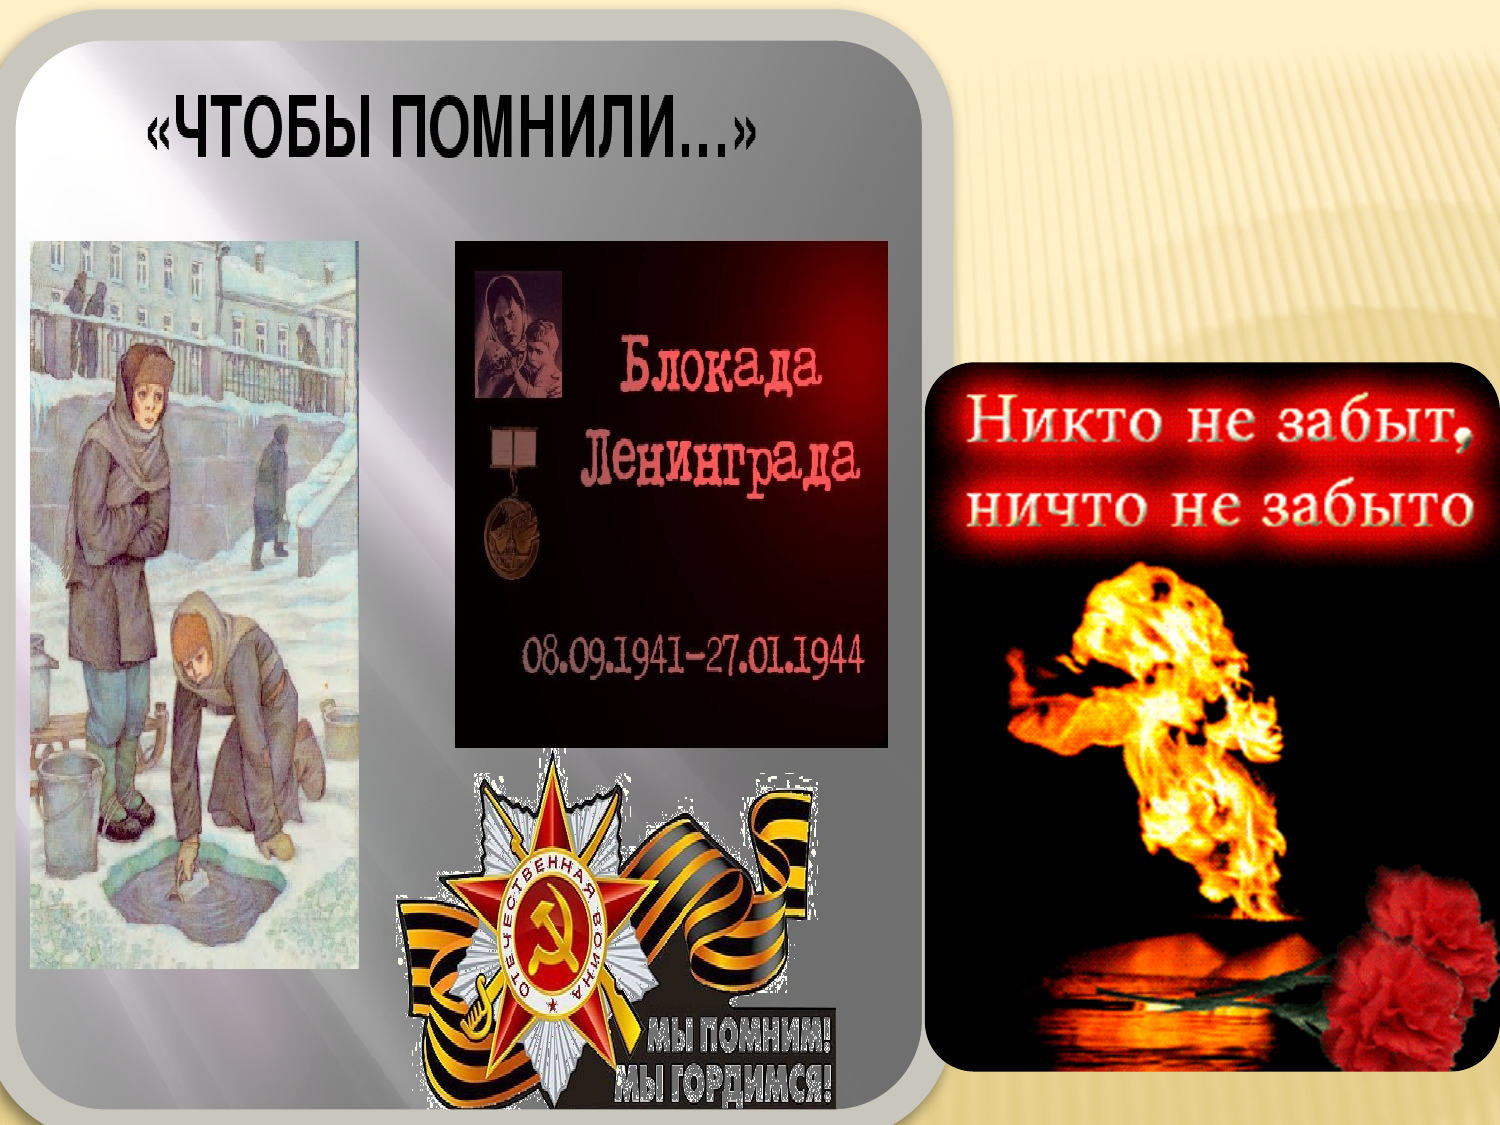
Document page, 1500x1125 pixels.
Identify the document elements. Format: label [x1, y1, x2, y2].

list [924, 362, 1500, 1072]
list [0, 24, 938, 1125]
